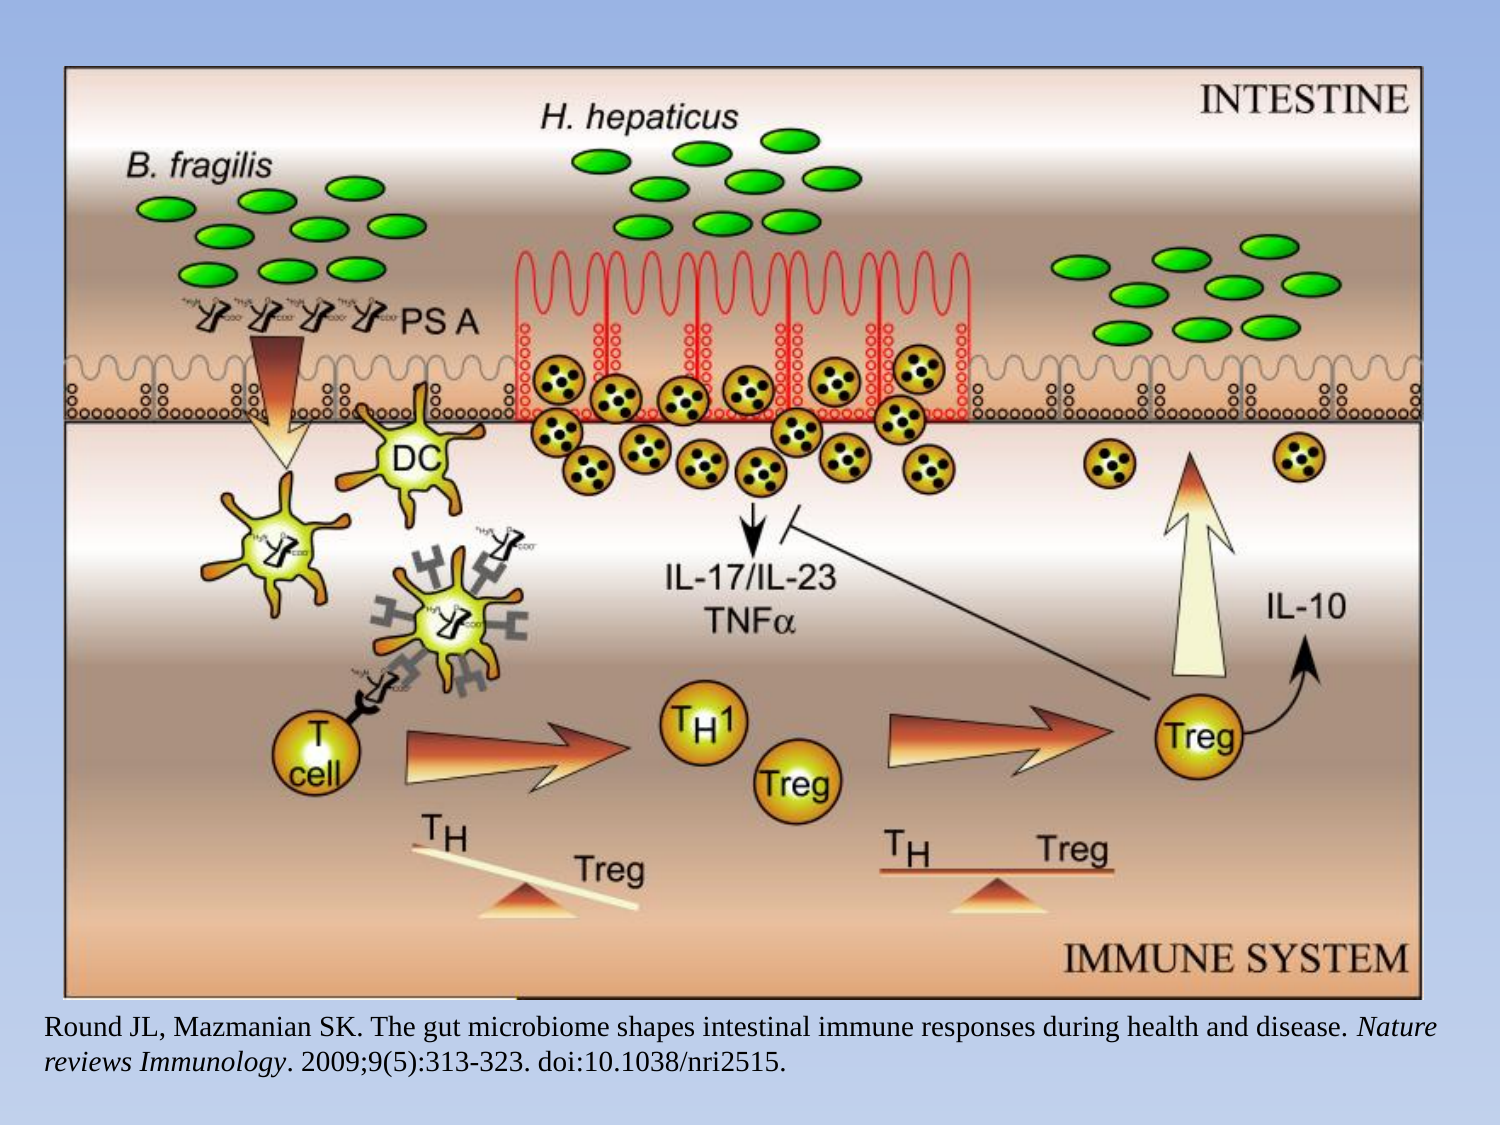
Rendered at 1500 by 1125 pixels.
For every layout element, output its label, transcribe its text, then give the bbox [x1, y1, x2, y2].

picture [63, 66, 1424, 1000]
text_box Round JL, Mazmanian SK. The gut microbiome shapes intestinal immune responses during health and disease. Nature reviews Immunology. 2009;9(5):313-323. doi:10.1038/nri2515. [29, 999, 1500, 1085]
